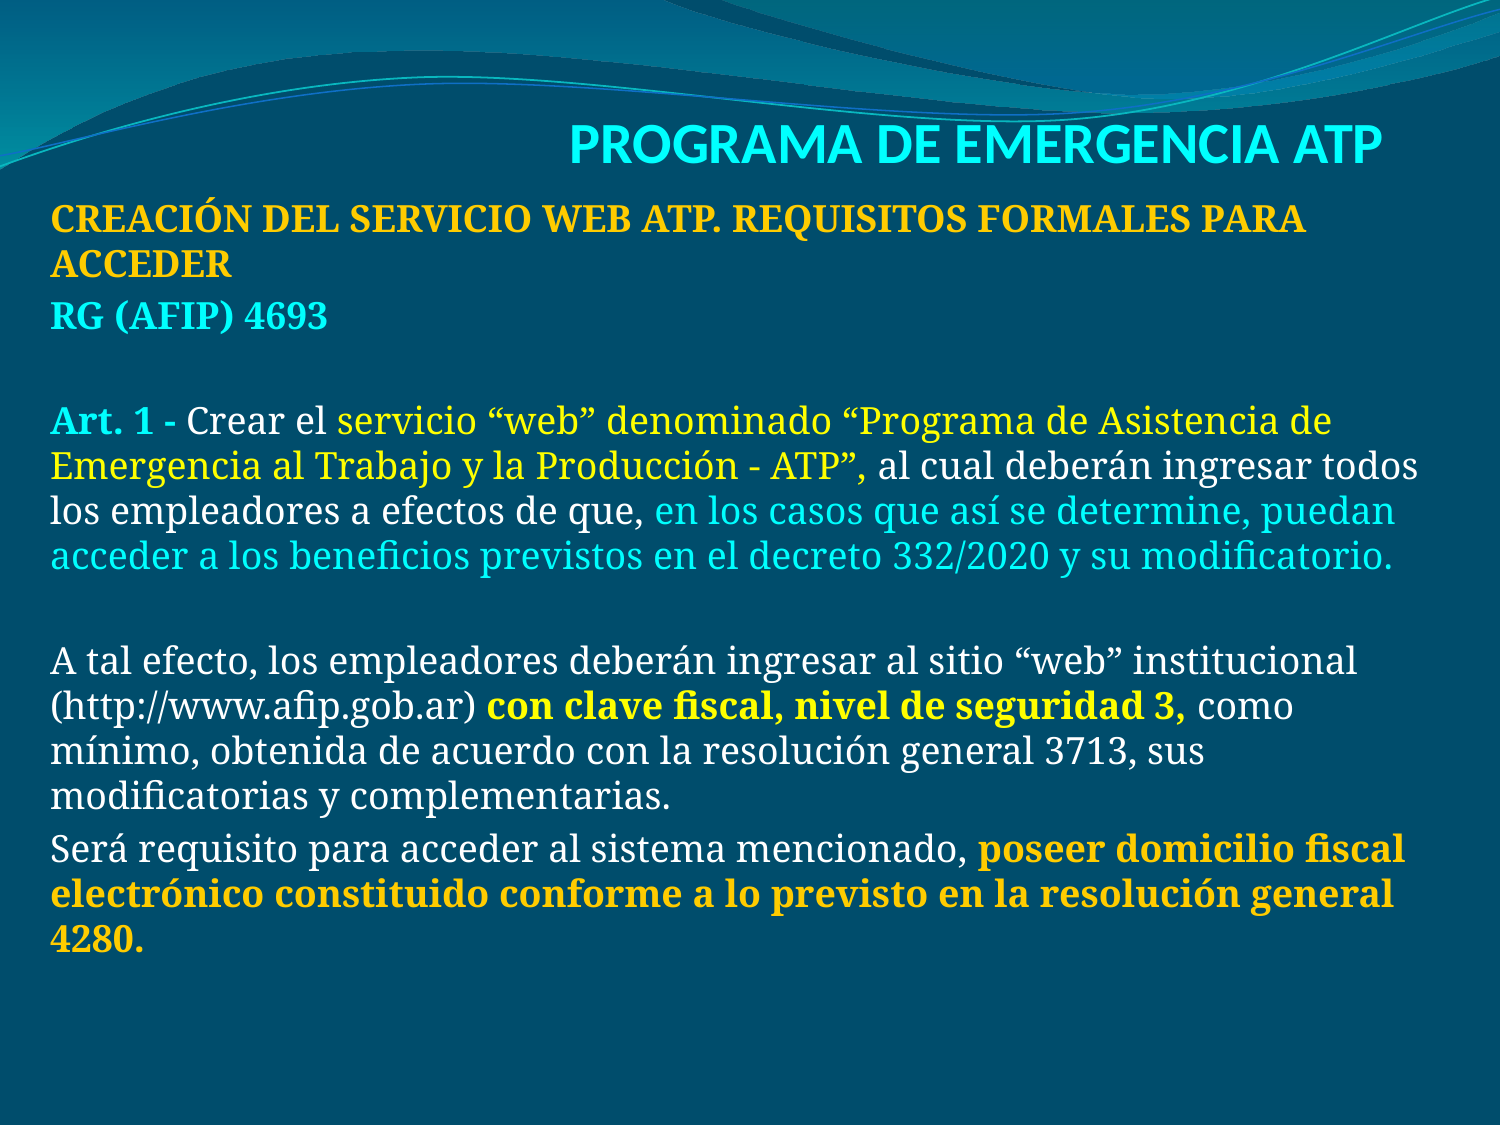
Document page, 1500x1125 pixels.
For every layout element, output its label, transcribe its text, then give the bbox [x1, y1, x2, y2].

title PROGRAMA DE EMERGENCIA ATP [112, 62, 1388, 175]
subtitle CREACIÓN DEL SERVICIO WEB ATP. REQUISITOS FORMALES PARA ACCEDER RG (AFIP) 4693 Art. 1 - Crear el servicio “web” denominado “Programa de Asistencia de Emergencia al Trabajo y la Producción - ATP”, al cual deberán ingresar todos los empleadores a efectos de que, en los casos que así se determine, puedan acceder a los beneficios previstos en el decreto 332/2020 y su modificatorio. A tal efecto, los empleadores deberán ingresar al sitio “web” institucional (http://www.afip.gob.ar) con clave fiscal, nivel de seguridad 3, como mínimo, obtenida de acuerdo con la resolución general 3713, sus modificatorias y complementarias. Será requisito para acceder al sistema mencionado, poseer domicilio fiscal electrónico constituido conforme a lo previsto en la resolución general 4280. [50, 187, 1440, 1025]
